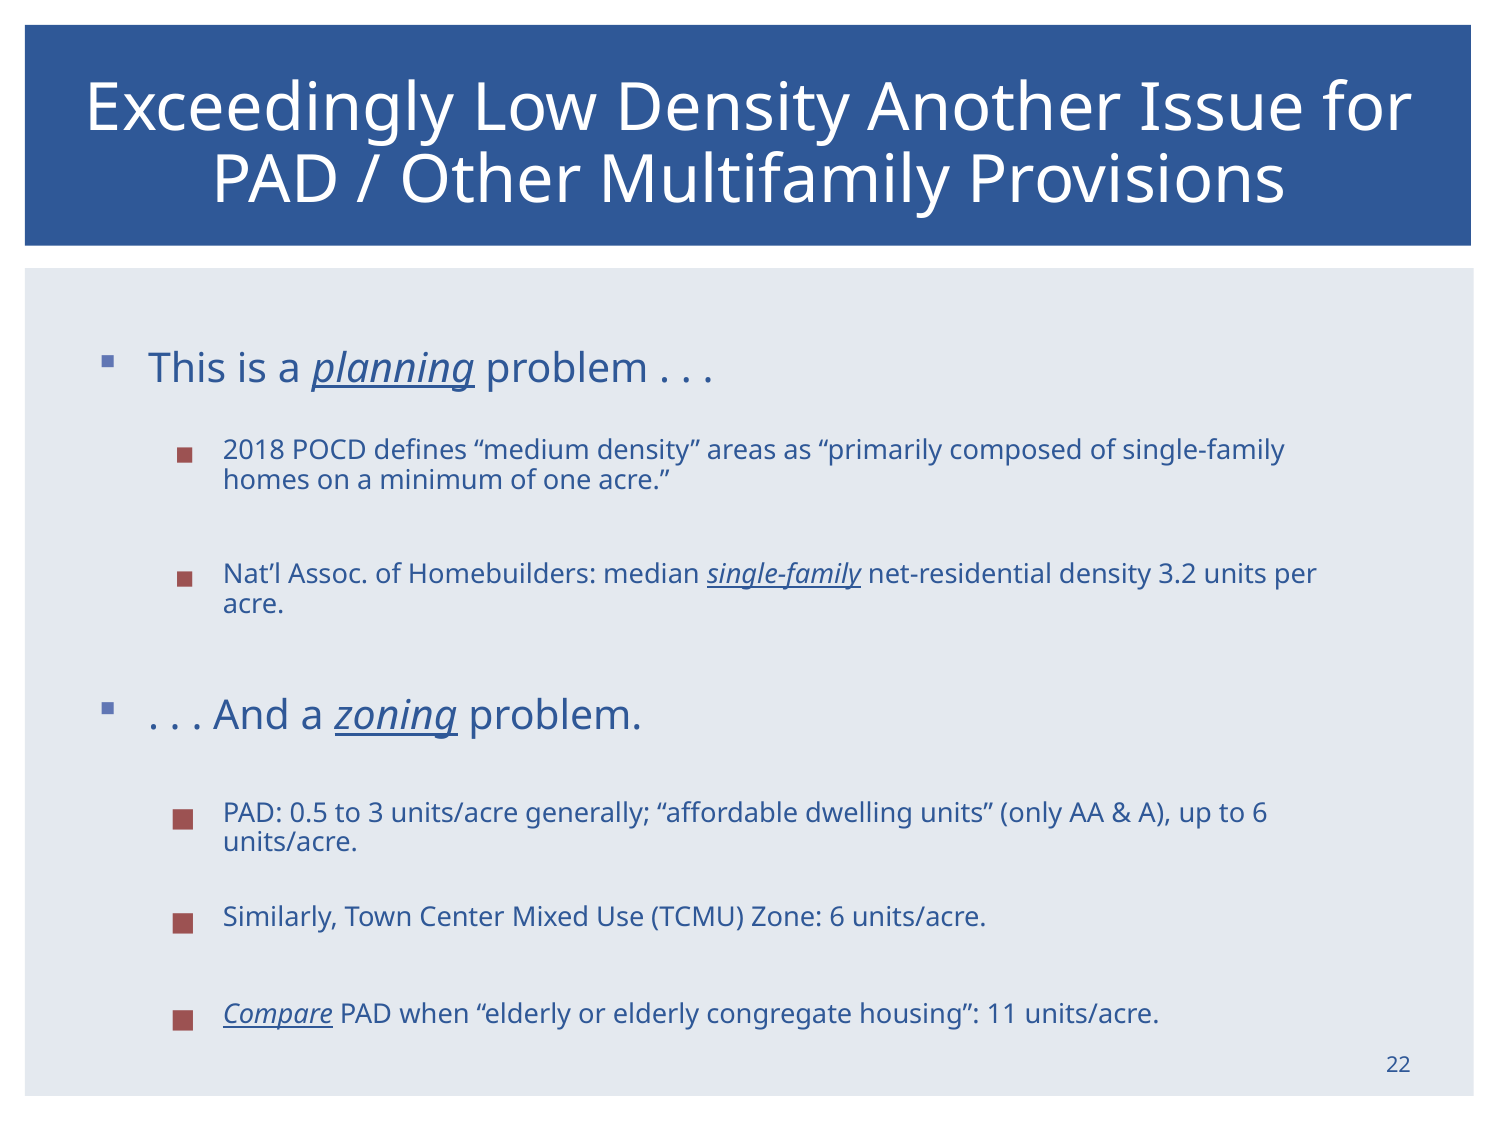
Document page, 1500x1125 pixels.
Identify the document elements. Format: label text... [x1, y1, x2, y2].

slide_number 22 [1350, 1042, 1447, 1088]
list This is a planning problem . . . 2018 POCD defines “medium density” areas as “primarily composed of single-family homes on a minimum of one acre.” Nat’l Assoc. of Homebuilders: median single-family net-residential density 3.2 units per acre. . . . And a zoning problem. PAD: 0.5 to 3 units/acre generally; “affordable dwelling units” (only AA & A), up to 6 units/acre. Similarly, Town Center Mixed Use (TCMU) Zone: 6 units/acre. Compare PAD when “elderly or elderly congregate housing”: 11 units/acre. [75, 281, 1388, 1088]
title Exceedingly Low Density Another Issue for PAD / Other Multifamily Provisions [62, 58, 1438, 232]
